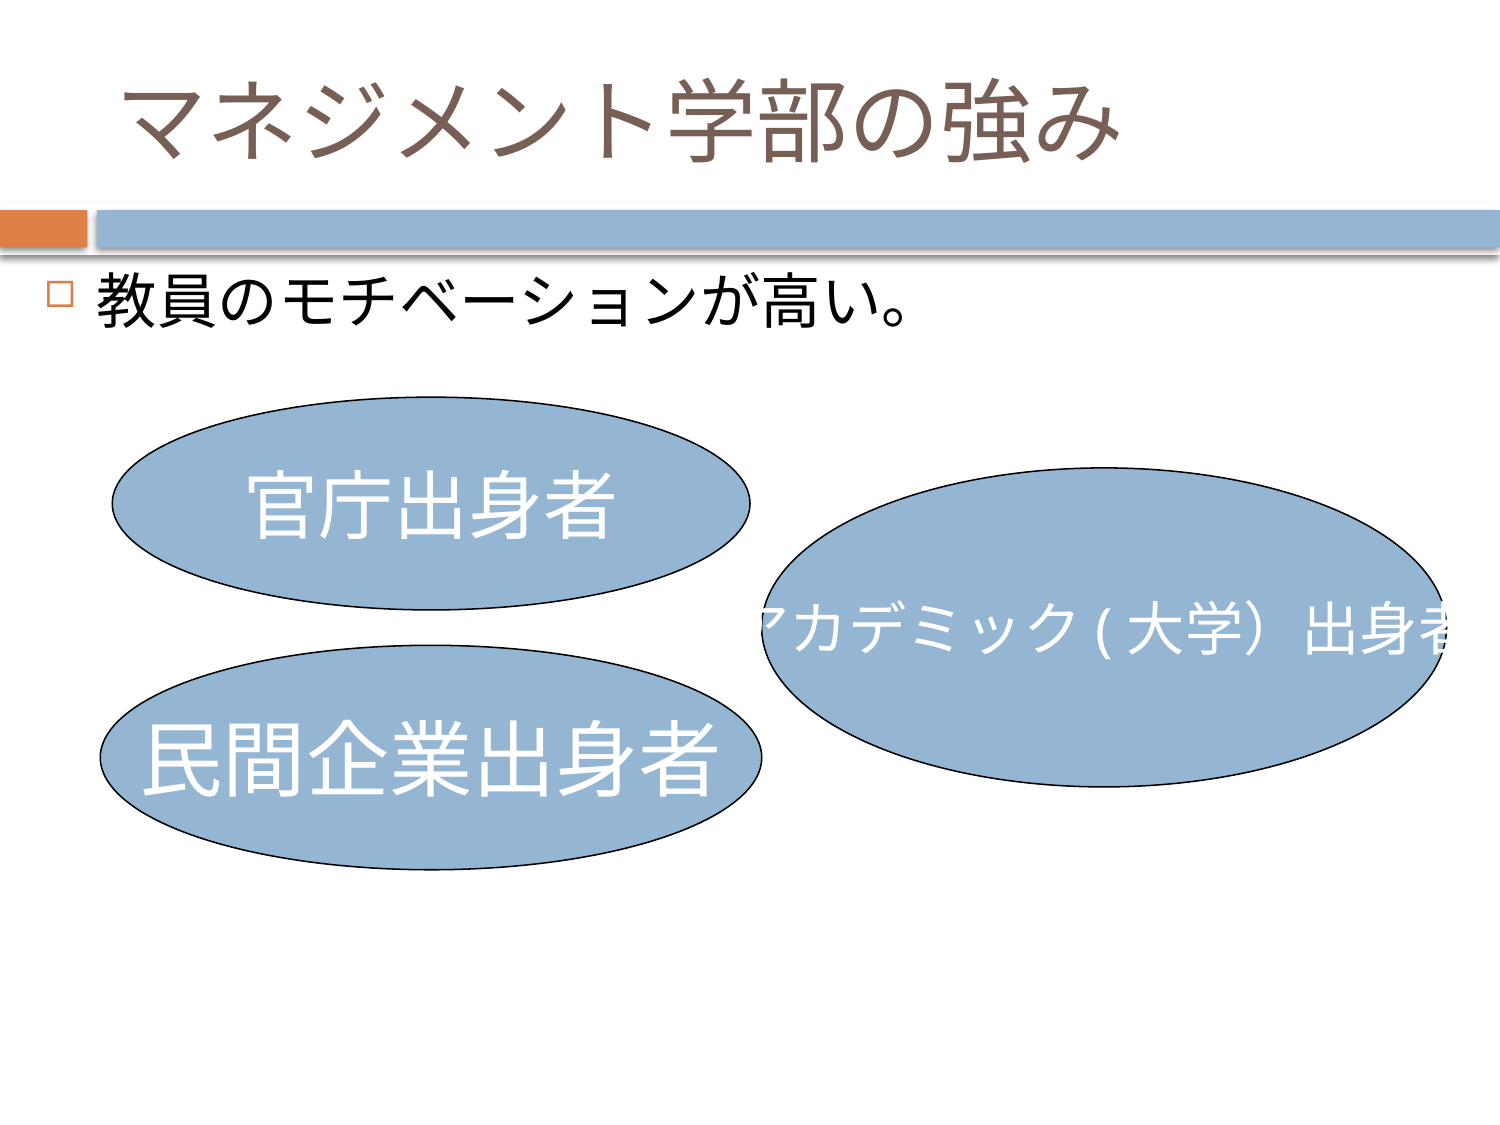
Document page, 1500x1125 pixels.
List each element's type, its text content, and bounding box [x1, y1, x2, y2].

text_box アカデミック(大学）出身者 [761, 467, 1447, 787]
text_box 民間企業出身者 [100, 645, 762, 870]
list 教員のモチベーションが高い。 [29, 255, 1305, 421]
text_box 官庁出身者 [112, 397, 751, 610]
title マネジメント学部の強み [100, 37, 1438, 200]
